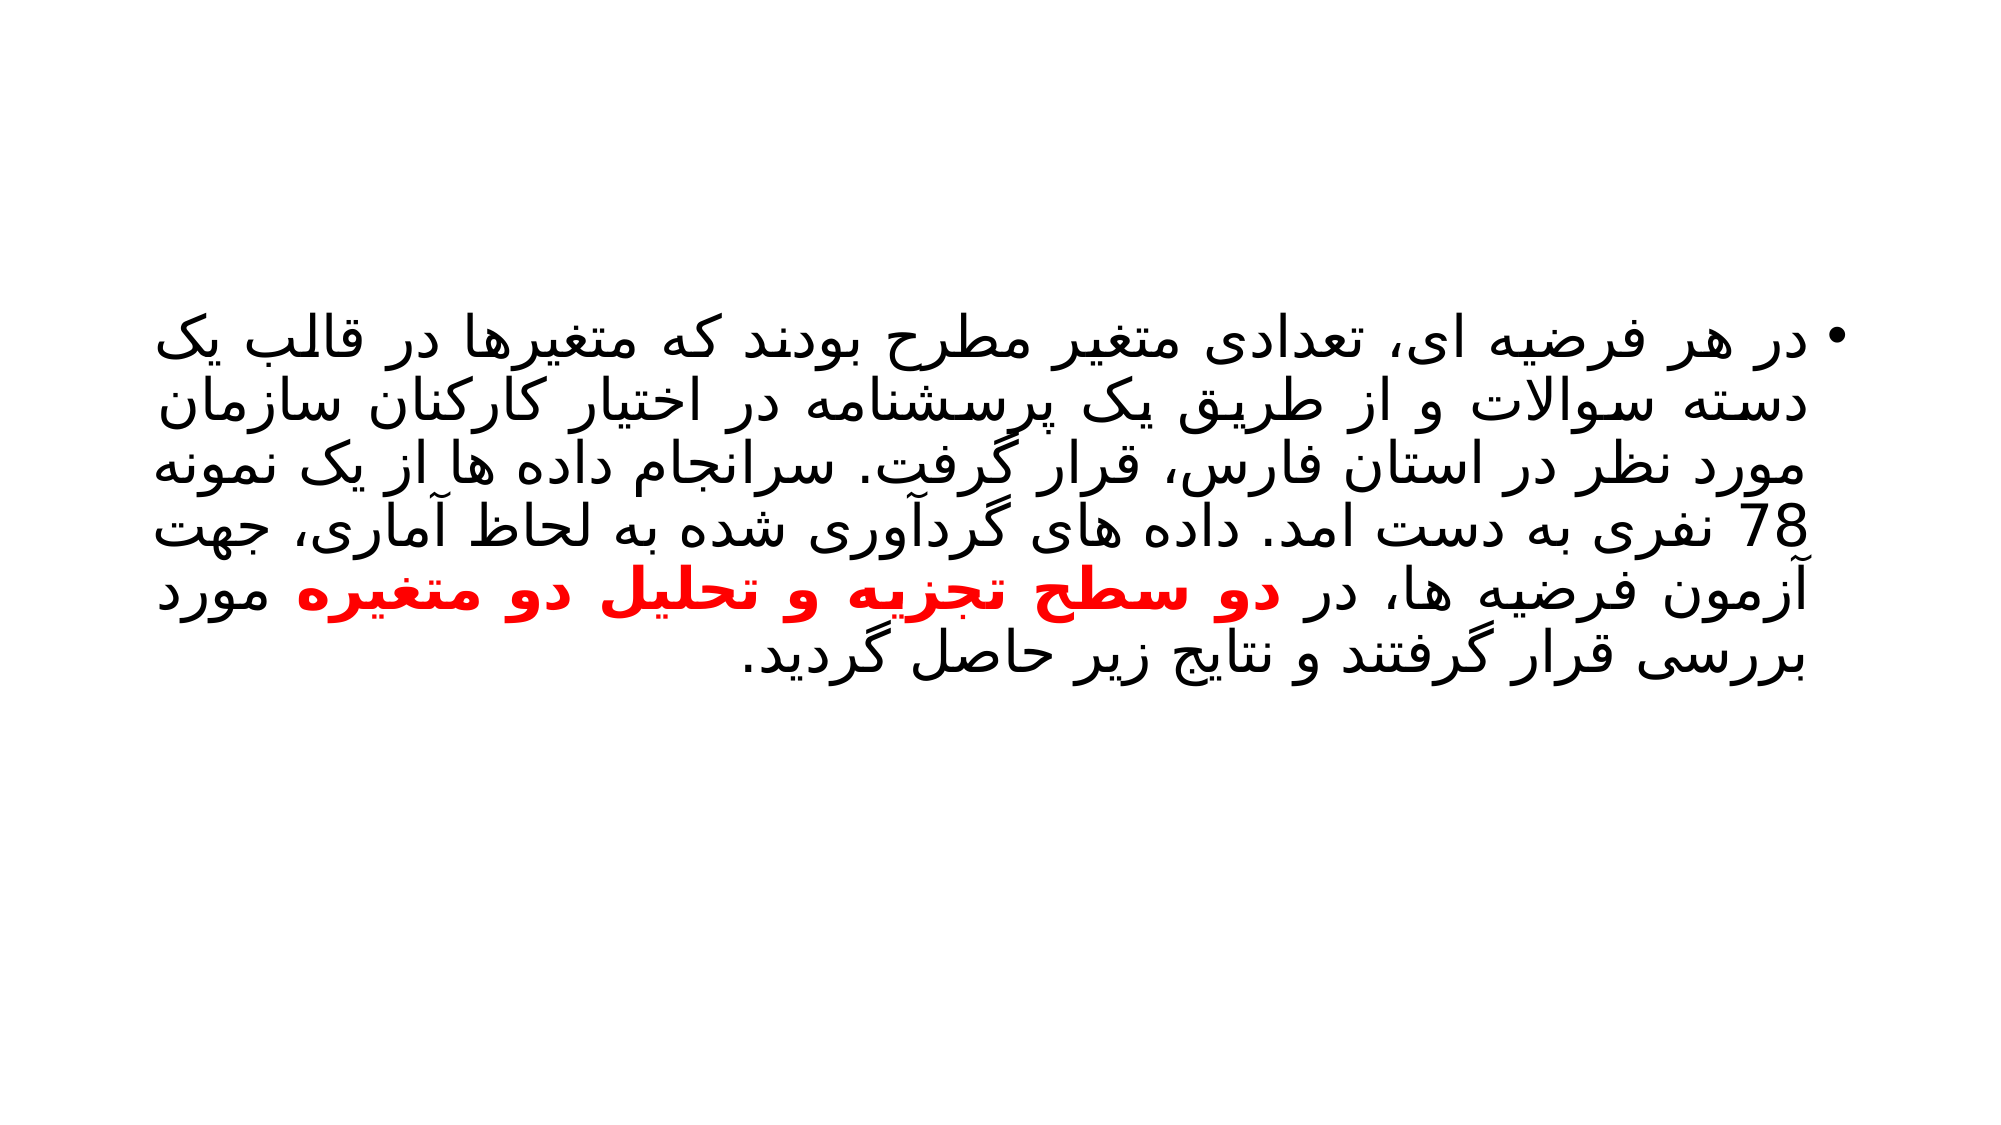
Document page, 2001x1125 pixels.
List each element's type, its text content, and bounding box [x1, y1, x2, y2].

list در هر فرضیه ای، تعدادی متغیر مطرح بودند که متغیرها در قالب یک دسته سوالات و از طریق یک پرسشنامه در اختیار کارکنان سازمان مورد نظر در استان فارس، قرار گرفت. سرانجام داده ها از یک نمونه 78 نفری به دست امد. داده های گردآوری شده به لحاظ آماری، جهت آزمون فرضیه ها، در دو سطح تجزیه و تحلیل دو متغیره مورد بررسی قرار گرفتند و نتایج زیر حاصل گردید. [137, 299, 1863, 1014]
